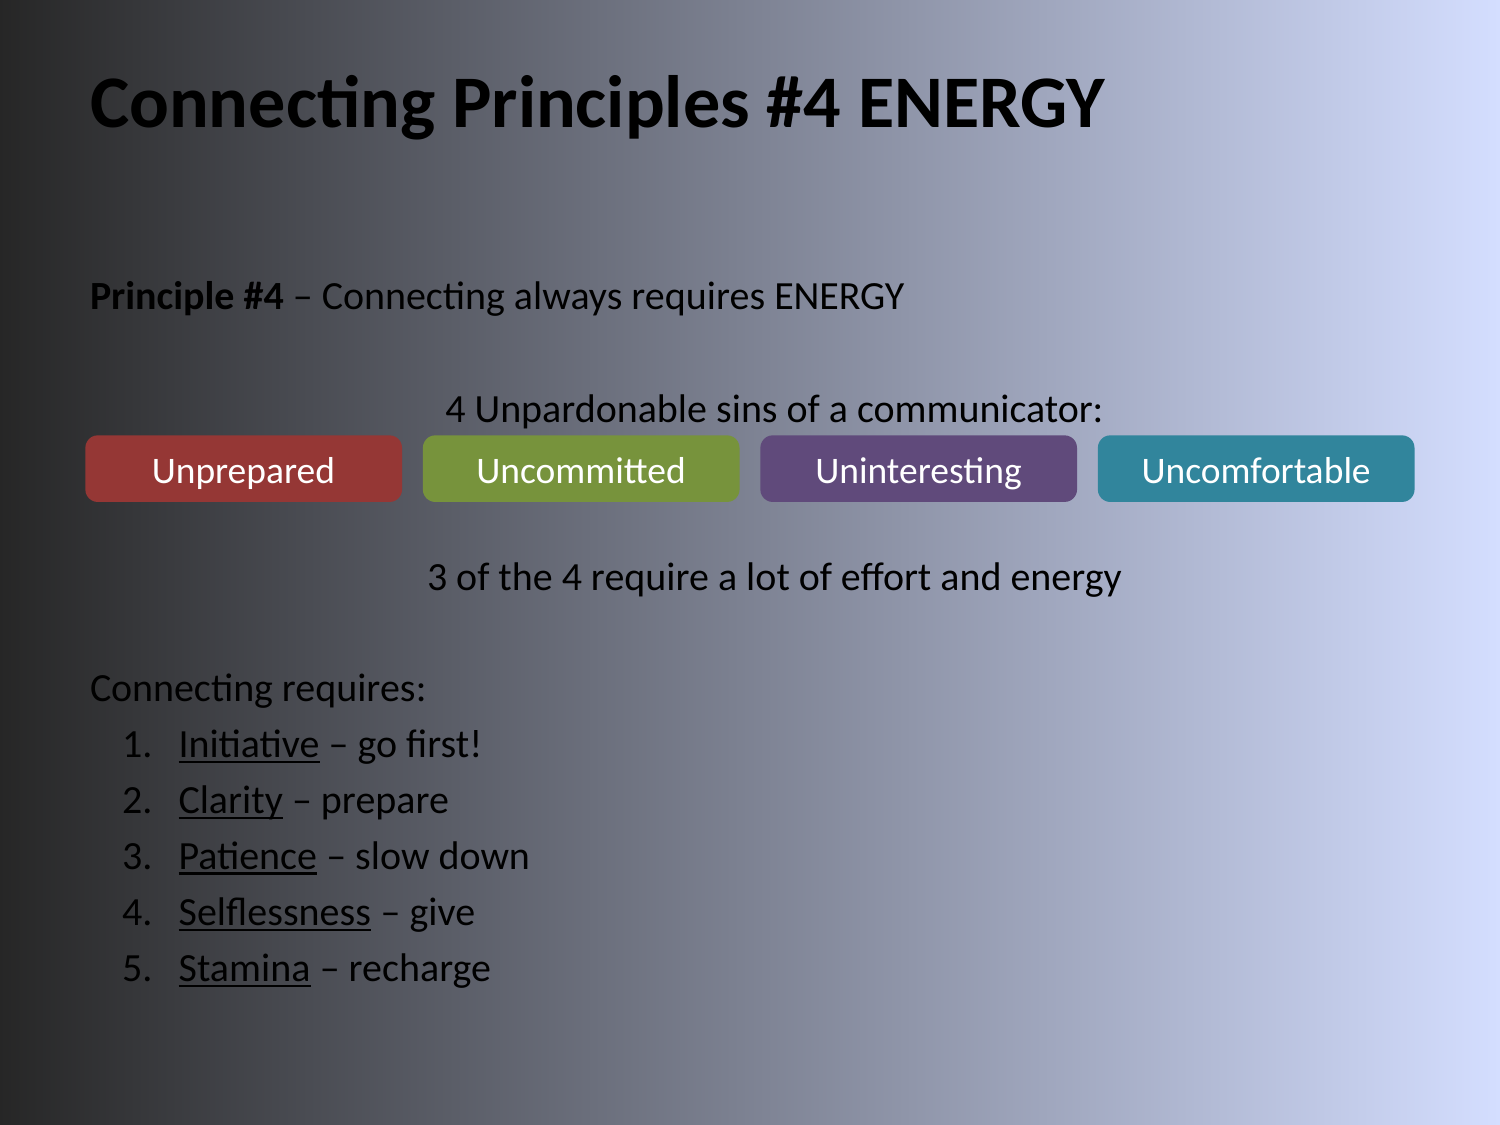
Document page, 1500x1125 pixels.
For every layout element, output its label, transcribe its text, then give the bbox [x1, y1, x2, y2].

text_box Uncomfortable [1097, 435, 1415, 502]
title Connecting Principles #4 ENERGY [75, 45, 1425, 150]
text_box Unprepared [85, 435, 403, 502]
text_box Uninteresting [760, 435, 1078, 502]
text_box Uncommitted [422, 435, 740, 502]
list Principle #4 – Connecting always requires ENERGY 4 Unpardonable sins of a communicator: 3 of the 4 require a lot of effort and energy Connecting requires: Initiative – go first! Clarity – prepare Patience – slow down Selflessness – give Stamina – recharge [75, 262, 1475, 1005]
